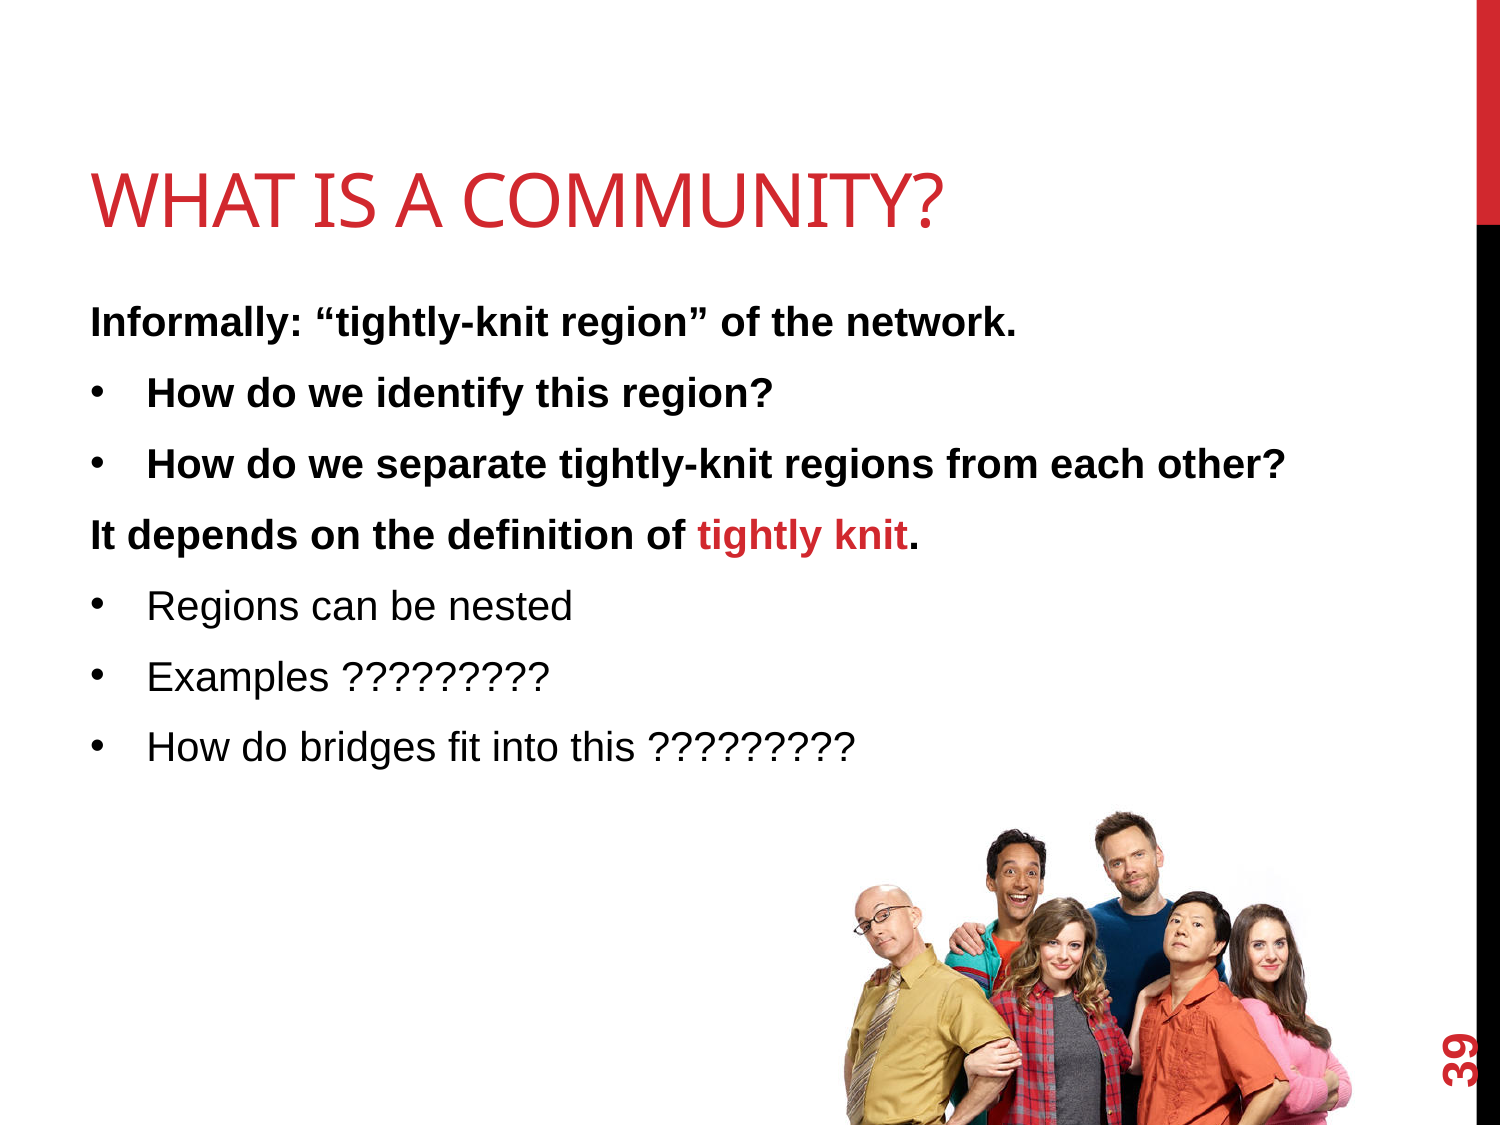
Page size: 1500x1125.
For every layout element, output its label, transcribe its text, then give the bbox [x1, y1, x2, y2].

title What is a community? [75, 25, 1241, 250]
picture [814, 804, 1389, 1125]
list Informally: “tightly-knit region” of the network. How do we identify this region? How do we separate tightly-knit regions from each other? It depends on the definition of tightly knit. Regions can be nested Examples ????????? How do bridges fit into this ????????? [75, 287, 1325, 1005]
slide_number 39 [1427, 887, 1488, 1104]
